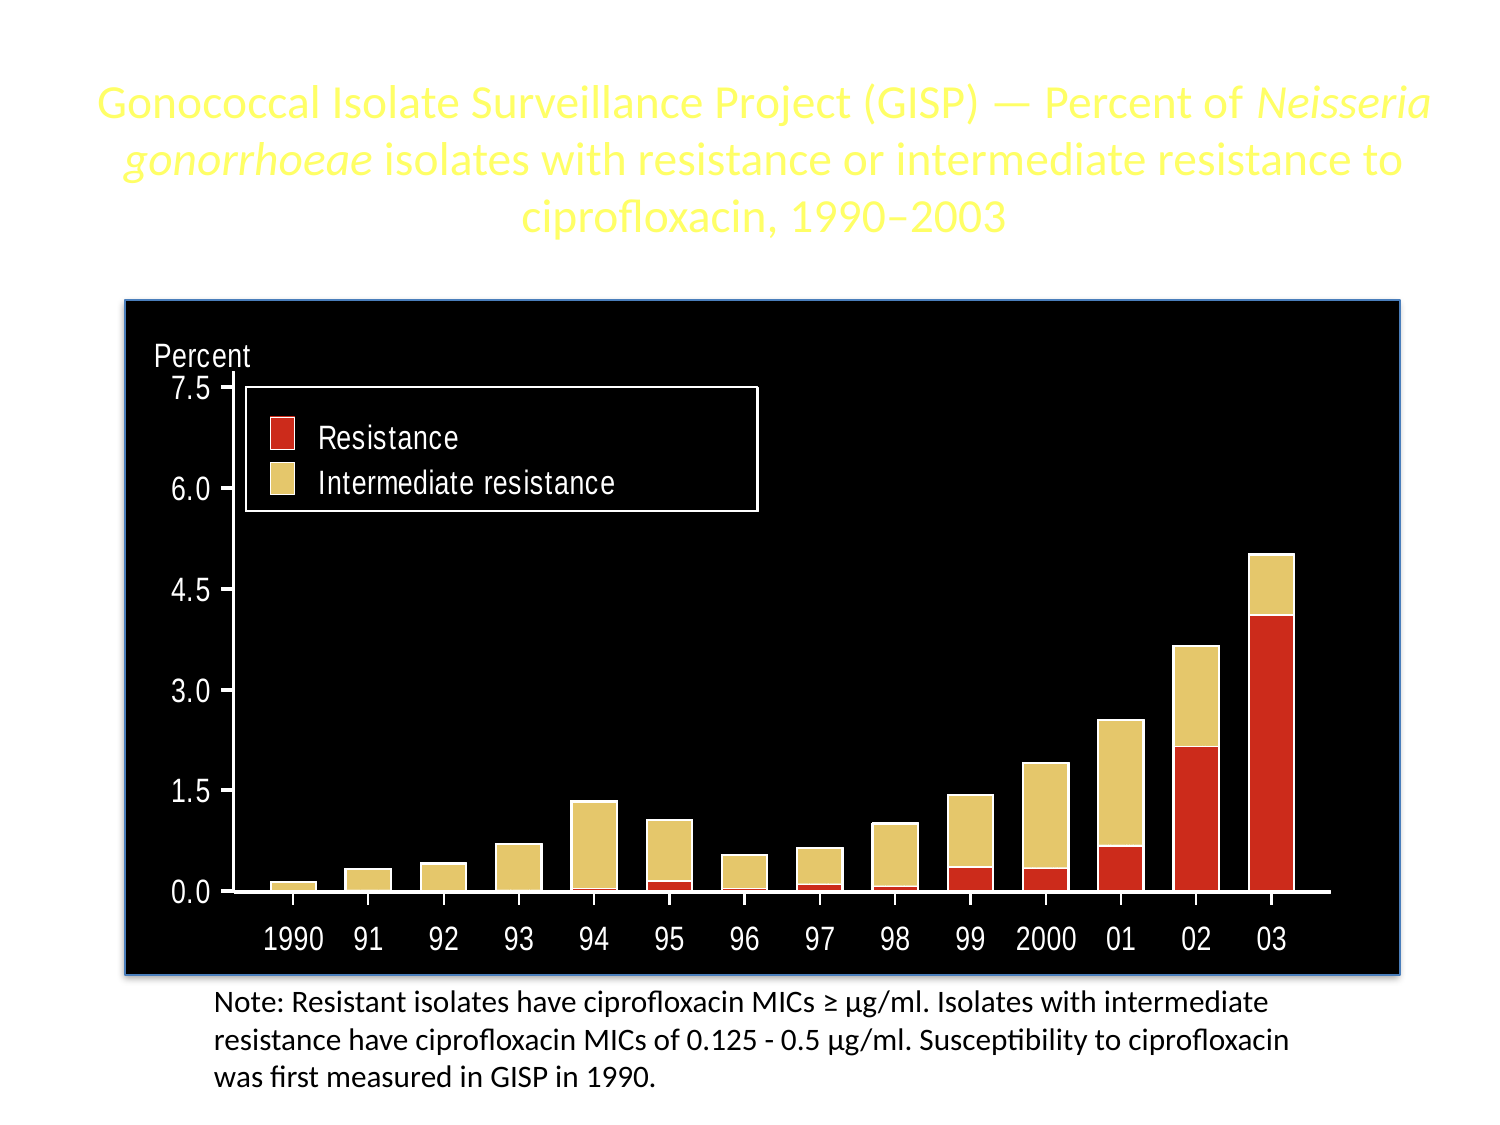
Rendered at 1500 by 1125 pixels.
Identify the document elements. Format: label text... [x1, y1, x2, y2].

text_box Note: Resistant isolates have ciprofloxacin MICs ≥ µg/ml. Isolates with intermediate resistance have ciprofloxacin MICs of 0.125 - 0.5 µg/ml. Susceptibility to ciprofloxacin was first measured in GISP in 1990. [199, 1007, 1326, 1125]
title Gonococcal Isolate Surveillance Project (GISP) — Percent of Neisseria gonorrhoeae isolates with resistance or intermediate resistance to ciprofloxacin, 1990–2003 [75, 62, 1455, 251]
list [153, 318, 1334, 1001]
text_box [124, 299, 1401, 976]
